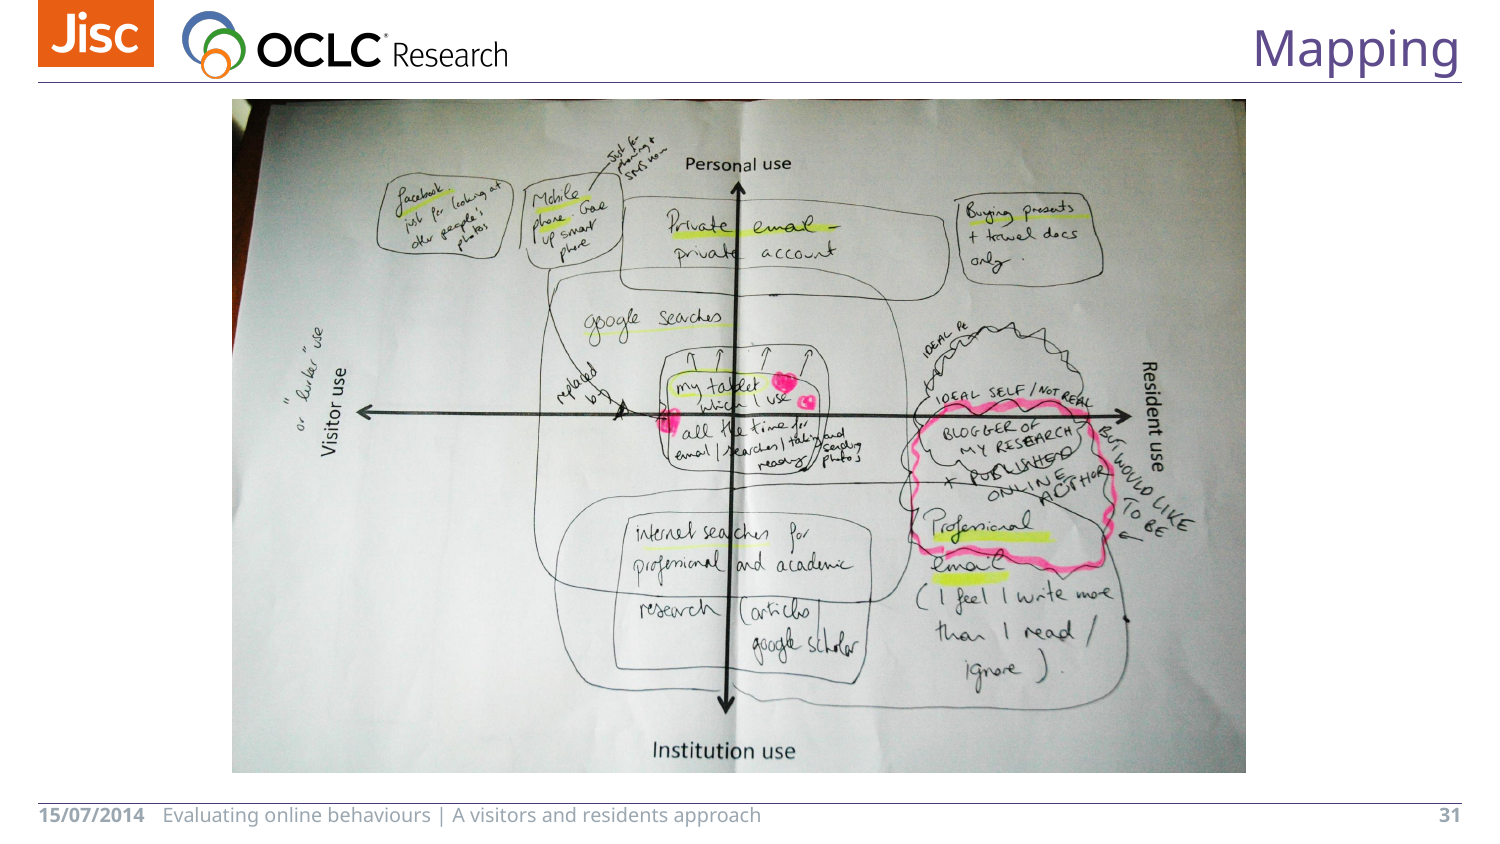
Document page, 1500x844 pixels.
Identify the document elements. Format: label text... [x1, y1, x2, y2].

picture [232, 98, 1247, 773]
footer Evaluating online behaviours | A visitors and residents approach [162, 803, 1338, 833]
slide_number 31 [1343, 803, 1462, 833]
picture [182, 11, 507, 79]
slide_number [38, 803, 157, 833]
picture [38, 0, 154, 67]
title Mapping [521, 0, 1462, 77]
